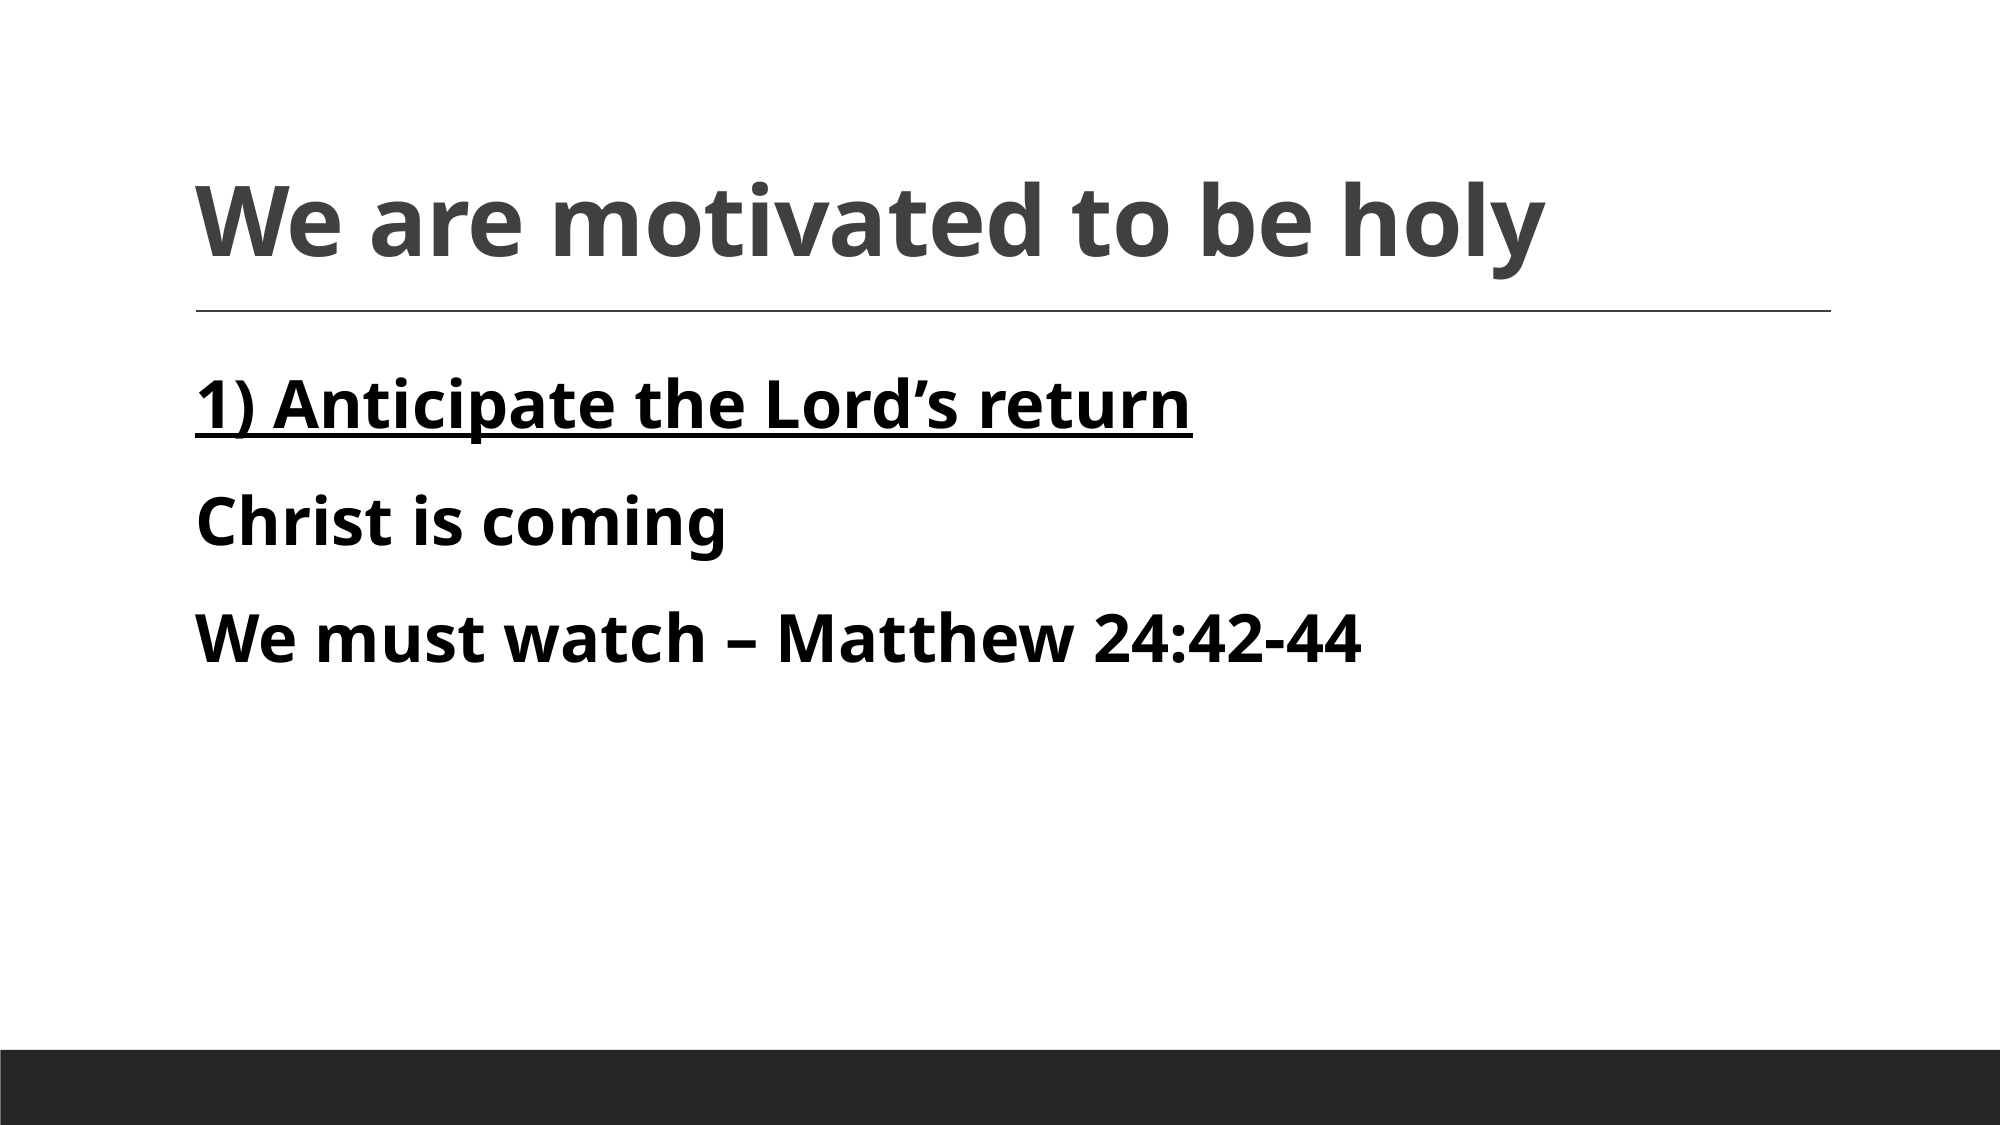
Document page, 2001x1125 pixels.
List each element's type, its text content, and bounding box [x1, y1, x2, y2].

list 1) Anticipate the Lord’s return Christ is coming We must watch – Matthew 24:42-44 [180, 345, 1830, 963]
title We are motivated to be holy [180, 47, 1830, 285]
